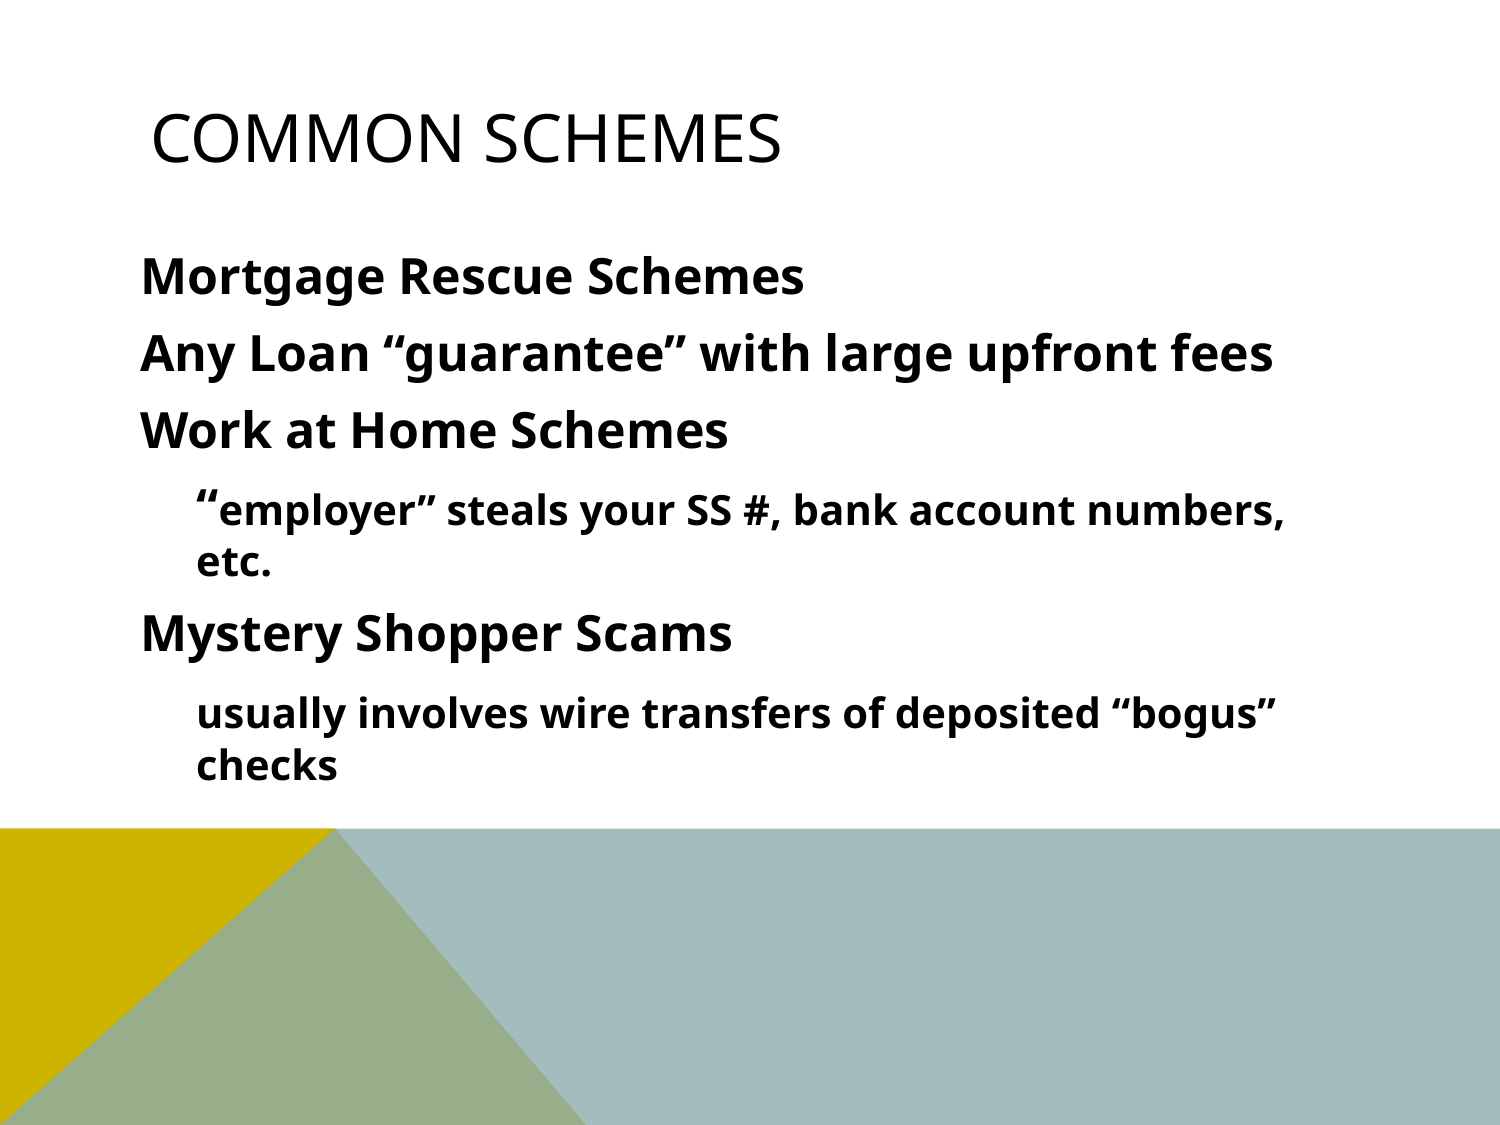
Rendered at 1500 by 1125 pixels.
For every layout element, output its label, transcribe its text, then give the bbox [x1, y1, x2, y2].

list Mortgage Rescue Schemes Any Loan “guarantee” with large upfront fees Work at Home Schemes “employer” steals your SS #, bank account numbers, etc. Mystery Shopper Scams usually involves wire transfers of deposited “bogus” checks [125, 237, 1359, 888]
title Common Schemes [135, 60, 1369, 213]
